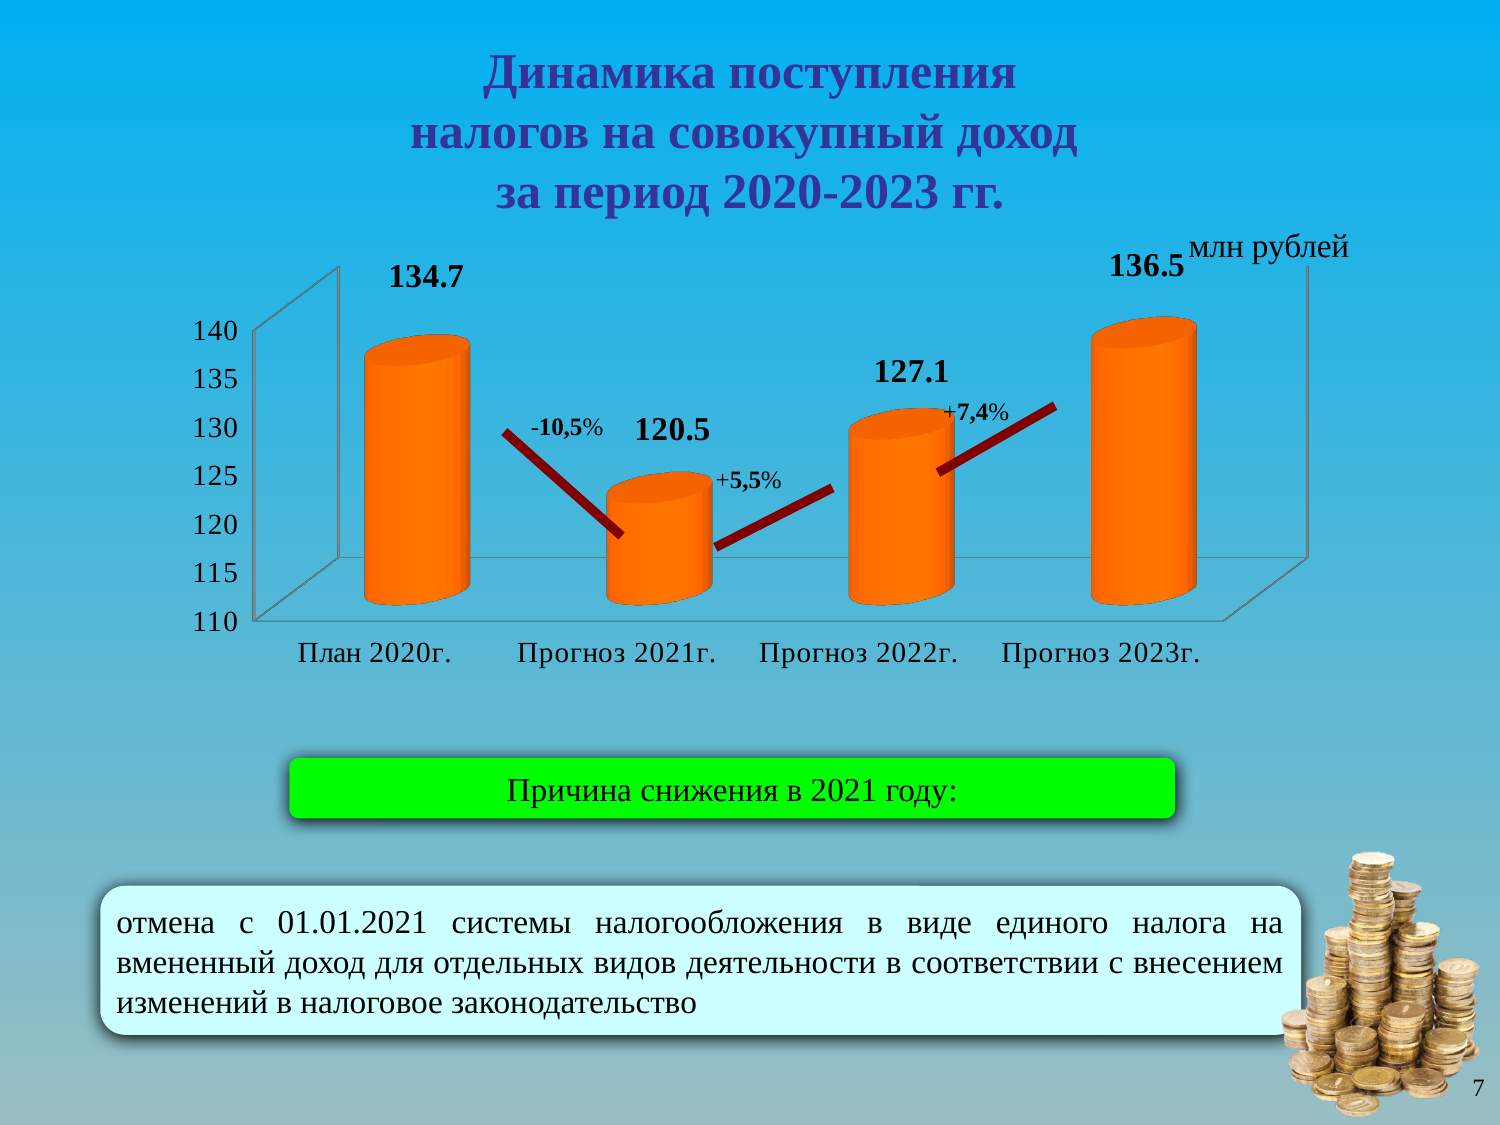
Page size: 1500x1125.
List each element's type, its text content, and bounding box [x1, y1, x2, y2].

list Динамика поступления налогов на совокупный доход за период 2020-2023 гг. [29, 30, 1471, 221]
text_box млн рублей [1068, 224, 1365, 273]
text_box Причина снижения в 2021 году: [289, 788, 1176, 819]
chart [135, 227, 1329, 781]
picture [1257, 839, 1500, 1125]
text_box отмена с 01.01.2021 системы налогообложения в виде единого налога на вмененный доход для отдельных видов деятельности в соответствии с внесением изменений в налоговое законодательство [100, 885, 1252, 1035]
